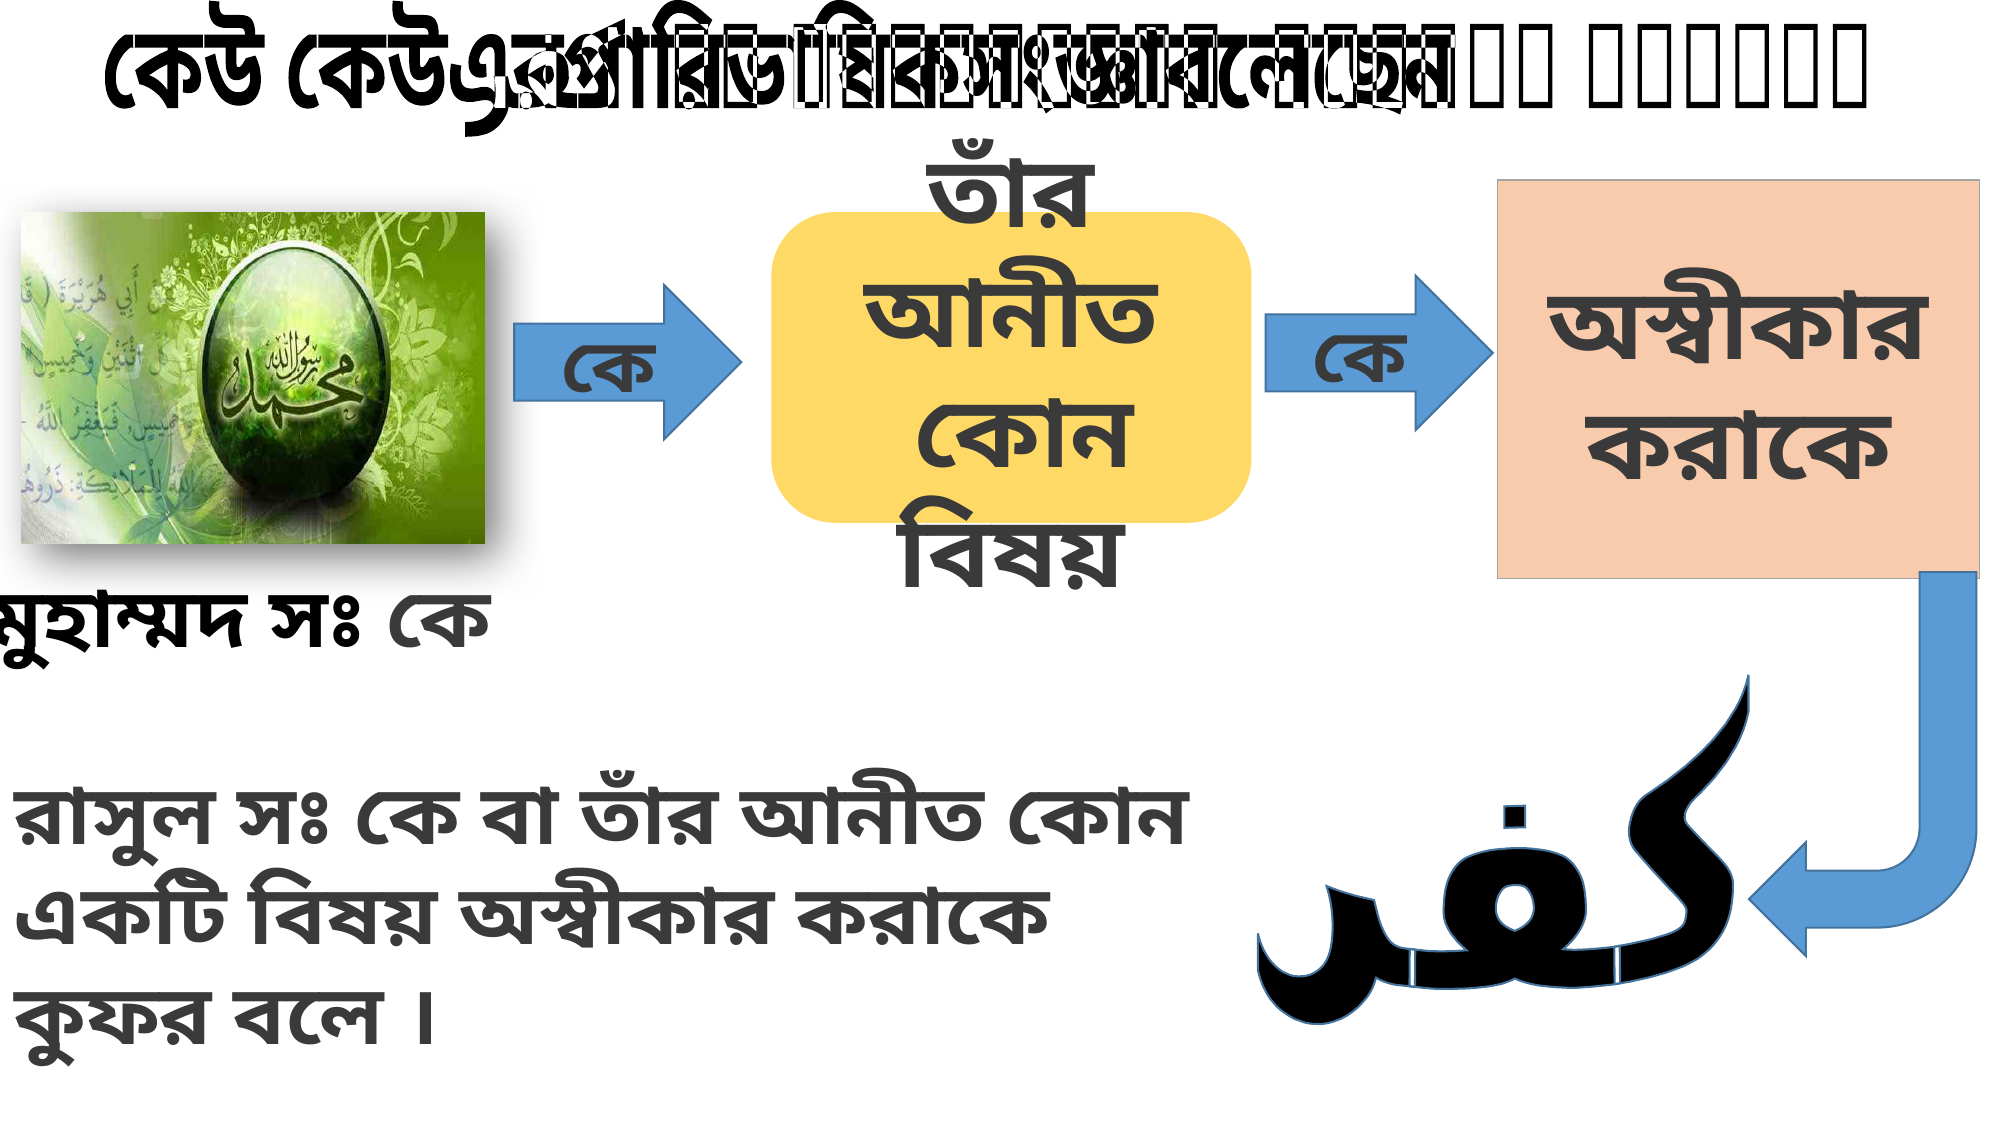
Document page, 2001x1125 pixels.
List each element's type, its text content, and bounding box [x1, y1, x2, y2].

text_box তাঁর আনীত কোন বিষয় [770, 211, 1253, 524]
text_box কে [1264, 273, 1495, 433]
text_box মুহাম্মদ সঃ কে [0, 556, 528, 672]
text_box কে [513, 282, 743, 442]
text_box [1747, 571, 1978, 959]
text_box كفر [1256, 674, 1750, 1026]
text_box অস্বীকার করাকে [1497, 179, 1980, 579]
text_box রাসুল সঃ কে বা তাঁর আনীত কোন একটি বিষয় অস্বীকার করাকে কুফর বলে । [0, 753, 1210, 1069]
text_box কেউ কেউ كفر এর পারিভাষিক সংজ্ঞা বলেছেন [450, 0, 1456, 137]
picture [21, 212, 485, 544]
